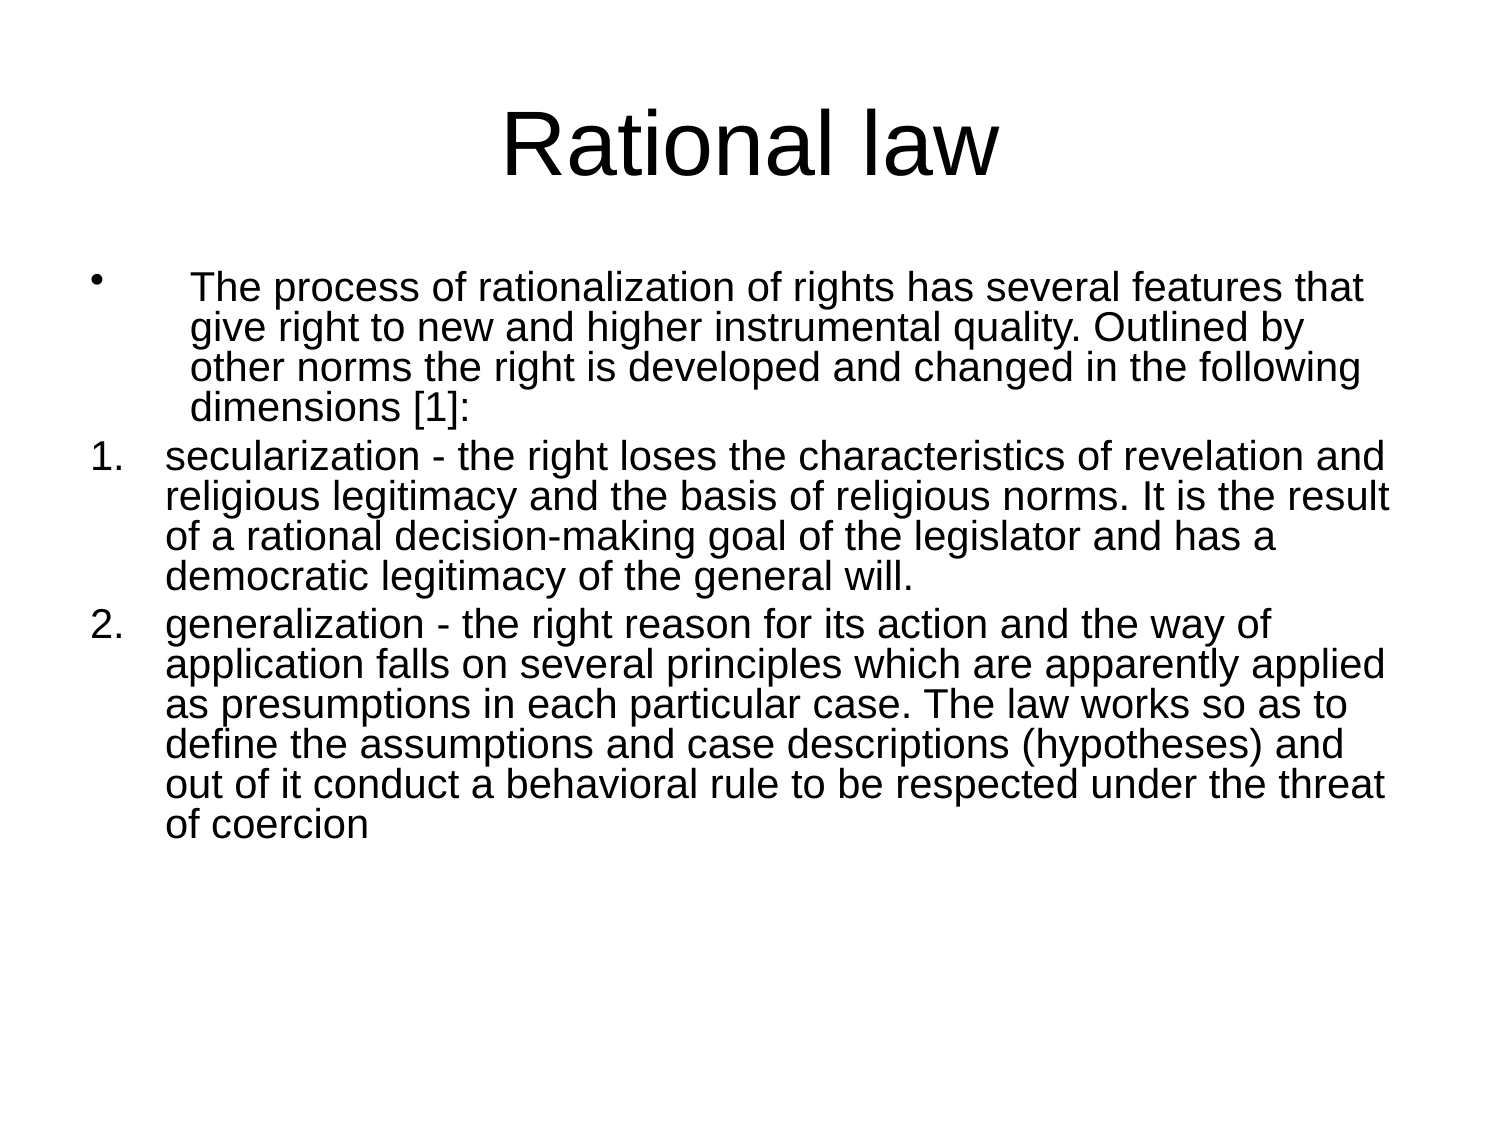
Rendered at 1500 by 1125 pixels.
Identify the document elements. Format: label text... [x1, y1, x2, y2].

list The process of rationalization of rights has several features that give right to new and higher instrumental quality. Outlined by other norms the right is developed and changed in the following dimensions [1]: secularization - the right loses the characteristics of revelation and religious legitimacy and the basis of religious norms. It is the result of a rational decision-making goal of the legislator and has a democratic legitimacy of the general will. generalization - the right reason for its action and the way of application falls on several principles which are apparently applied as presumptions in each particular case. The law works so as to define the assumptions and case descriptions (hypotheses) and out of it conduct a behavioral rule to be respected under the threat of coercion [74, 262, 1426, 1006]
title Rational law [74, 44, 1426, 233]
